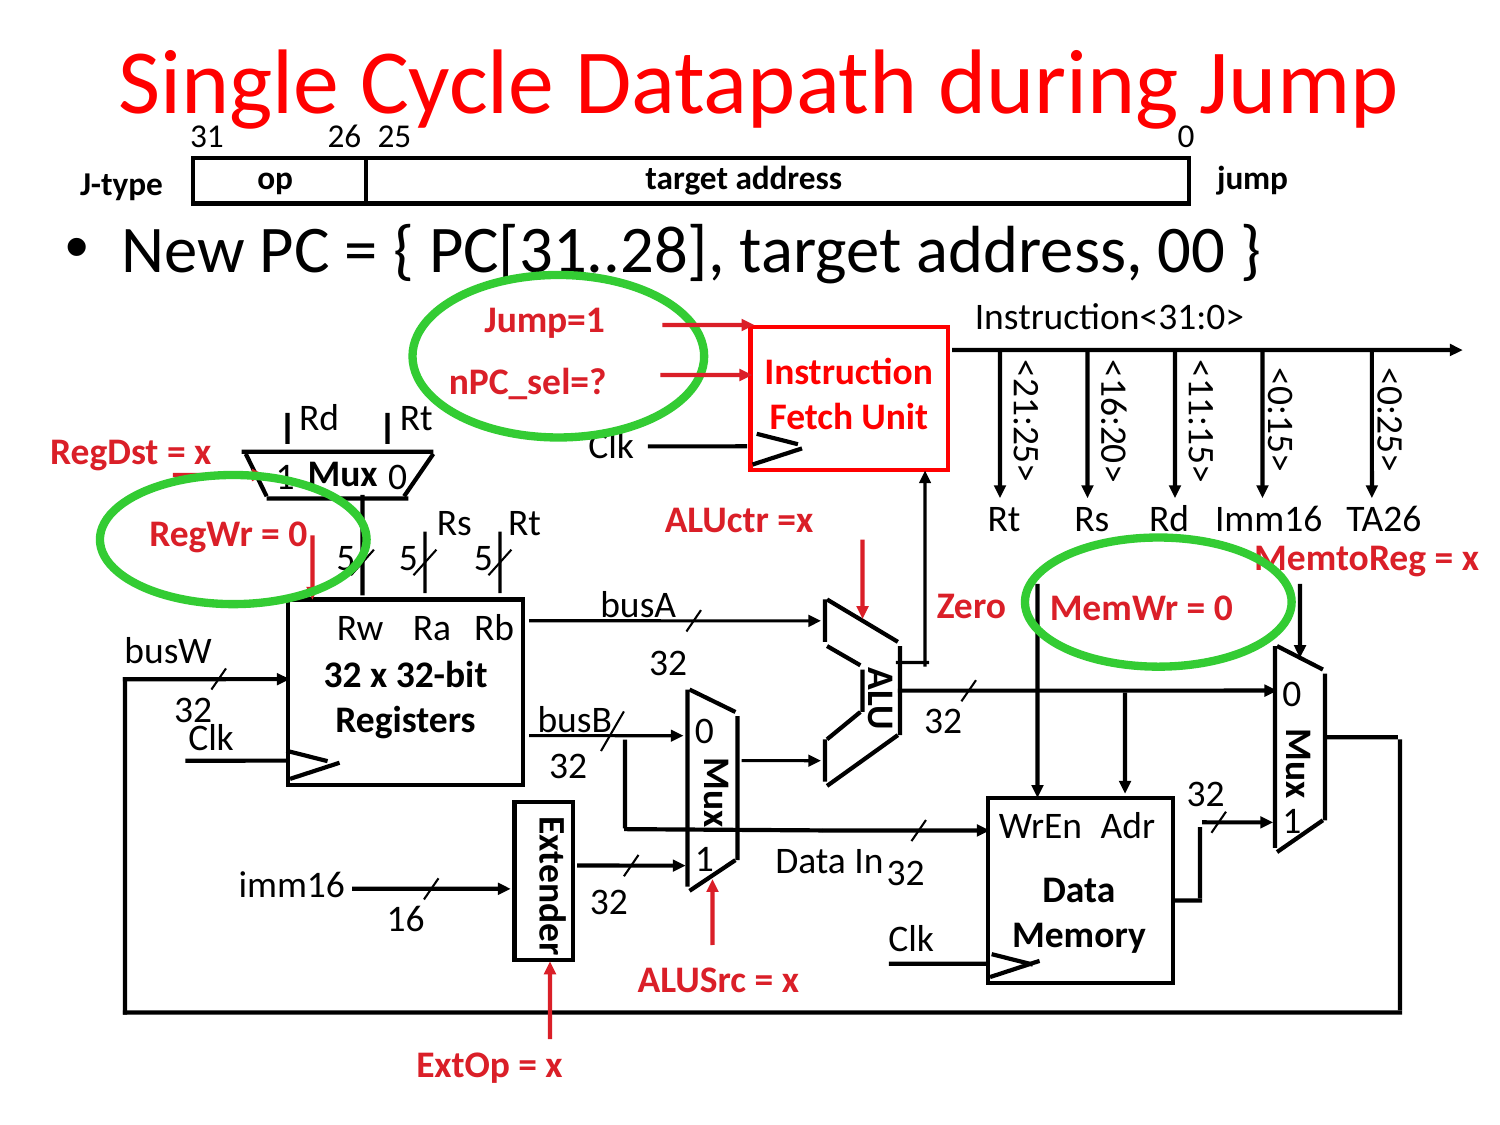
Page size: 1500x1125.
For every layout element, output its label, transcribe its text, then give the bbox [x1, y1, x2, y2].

text_box RegDst = x [35, 420, 227, 480]
text_box Rd [1134, 486, 1200, 540]
text_box <16:20> [1086, 351, 1147, 498]
text_box 0 [373, 444, 423, 450]
text_box 5 [459, 526, 508, 586]
text_box Instruction Fetch Unit [749, 339, 949, 445]
text_box [952, 343, 1463, 357]
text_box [824, 599, 901, 787]
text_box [62, 106, 1306, 210]
text_box ALU [904, 652, 913, 662]
text_box busB [522, 687, 628, 747]
text_box Data Memory [997, 857, 1161, 963]
text_box Rb [459, 596, 530, 656]
text_box <0:15> [1253, 353, 1262, 486]
text_box Rw [321, 596, 398, 642]
text_box [741, 754, 819, 767]
text_box Extender [524, 801, 585, 971]
text_box [1038, 684, 1267, 697]
text_box [309, 590, 318, 600]
text_box Rt [493, 491, 556, 551]
text_box Imm16 [1200, 486, 1331, 546]
text_box 32 [159, 677, 228, 738]
text_box ALUSrc = x [622, 947, 815, 1007]
text_box [1219, 816, 1267, 829]
text_box [987, 822, 1173, 983]
text_box 32 [534, 747, 603, 794]
text_box 5 [328, 526, 371, 586]
text_box [662, 318, 755, 332]
text_box Rd [284, 386, 355, 444]
text_box [287, 599, 523, 785]
text_box [660, 368, 753, 382]
text_box imm16 [223, 852, 360, 913]
text_box Clk [873, 906, 949, 966]
text_box 32 [575, 869, 643, 930]
text_box <11:15> [1174, 351, 1234, 486]
text_box Clk [173, 705, 249, 766]
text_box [1274, 645, 1326, 853]
text_box busW [109, 619, 227, 679]
text_box <0:25> [1362, 353, 1371, 486]
text_box [1031, 635, 1044, 798]
text_box <0:15> [1263, 353, 1313, 486]
text_box [750, 445, 948, 471]
text_box Mux [741, 742, 749, 760]
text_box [241, 451, 434, 499]
text_box 32 [1171, 761, 1240, 822]
text_box MemtoReg = x [1239, 525, 1495, 585]
text_box [1024, 537, 1292, 667]
text_box [632, 859, 680, 872]
text_box [514, 802, 524, 961]
text_box [99, 474, 367, 605]
text_box 32 [634, 630, 703, 691]
text_box Zero [922, 573, 1022, 634]
text_box [750, 327, 948, 339]
text_box 5 [384, 526, 433, 586]
text_box <16:20> [1086, 344, 1147, 349]
text_box Rt [972, 486, 1036, 546]
text_box ALUctr =x [649, 487, 908, 547]
text_box 1 [260, 444, 310, 450]
text_box ExtOp = x [401, 1032, 578, 1092]
text_box Ra [398, 596, 459, 642]
text_box 32 [871, 840, 940, 901]
text_box busA [585, 572, 692, 633]
text_box WrEn [984, 793, 1085, 854]
text_box <0:25> [1372, 353, 1423, 486]
text_box TA26 [1331, 486, 1437, 546]
text_box ALU [904, 663, 913, 745]
text_box [918, 470, 932, 573]
text_box [628, 729, 680, 742]
text_box Instruction<31:0> [959, 285, 1260, 345]
list New PC = { PC[31..28], target address, 00 } [50, 198, 1463, 267]
text_box 16 [371, 887, 440, 947]
text_box [440, 882, 511, 896]
text_box [1118, 692, 1132, 793]
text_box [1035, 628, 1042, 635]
text_box [228, 672, 290, 686]
text_box [920, 824, 990, 837]
text_box Mux [741, 830, 749, 843]
text_box Rs [1059, 486, 1125, 546]
text_box [412, 274, 705, 438]
text_box Jump=1 [469, 287, 629, 347]
text_box nPC_sel=? [434, 349, 631, 410]
text_box [543, 961, 557, 1032]
text_box Rs [421, 491, 487, 551]
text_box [687, 689, 738, 892]
text_box [695, 614, 819, 628]
title Single Cycle Datapath during Jump [47, 37, 1473, 116]
text_box Mux [292, 441, 393, 450]
text_box <21:25> [999, 351, 1059, 498]
text_box Data In [760, 831, 899, 889]
text_box 32 x 32-bit Registers [308, 642, 503, 748]
text_box Rt [385, 386, 448, 446]
text_box <21:25> [999, 344, 1059, 349]
text_box Clk [573, 421, 649, 474]
text_box Adr [1085, 793, 1171, 854]
text_box Mux [741, 761, 749, 829]
text_box 32 [909, 689, 978, 749]
text_box <11:15> [1174, 344, 1234, 349]
